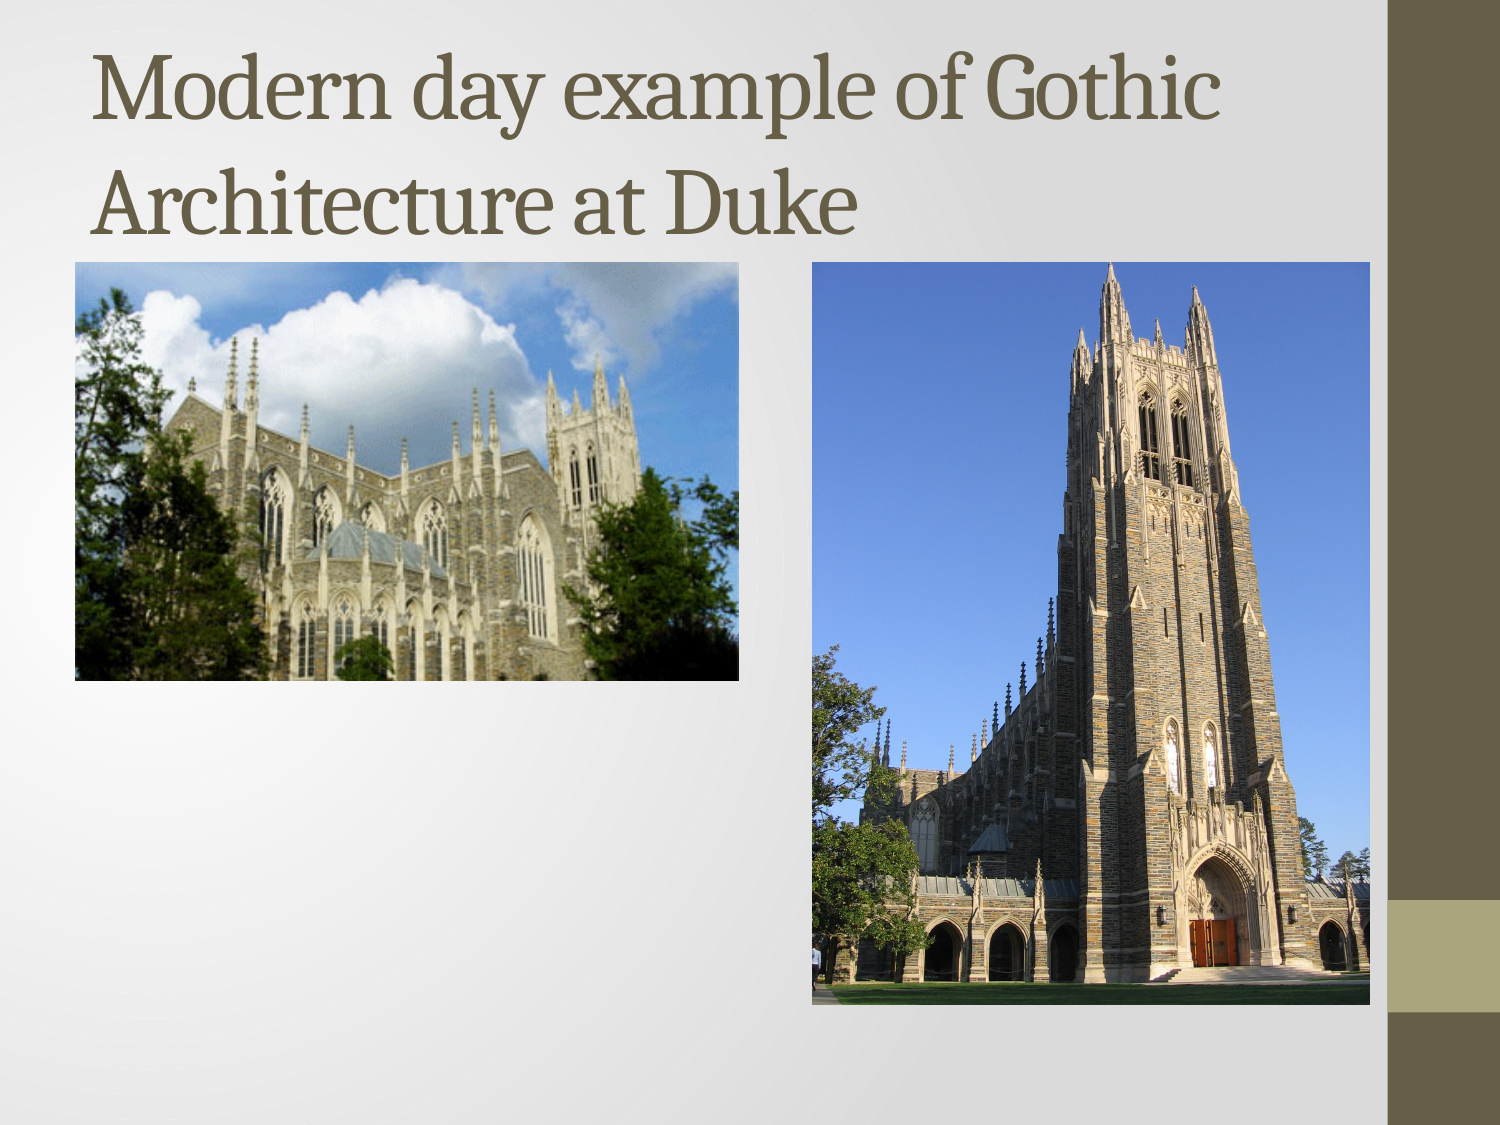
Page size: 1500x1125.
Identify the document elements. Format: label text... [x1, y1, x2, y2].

picture [811, 261, 1370, 1006]
title Modern day example of Gothic Architecture at Duke [75, 45, 1325, 233]
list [74, 261, 740, 682]
